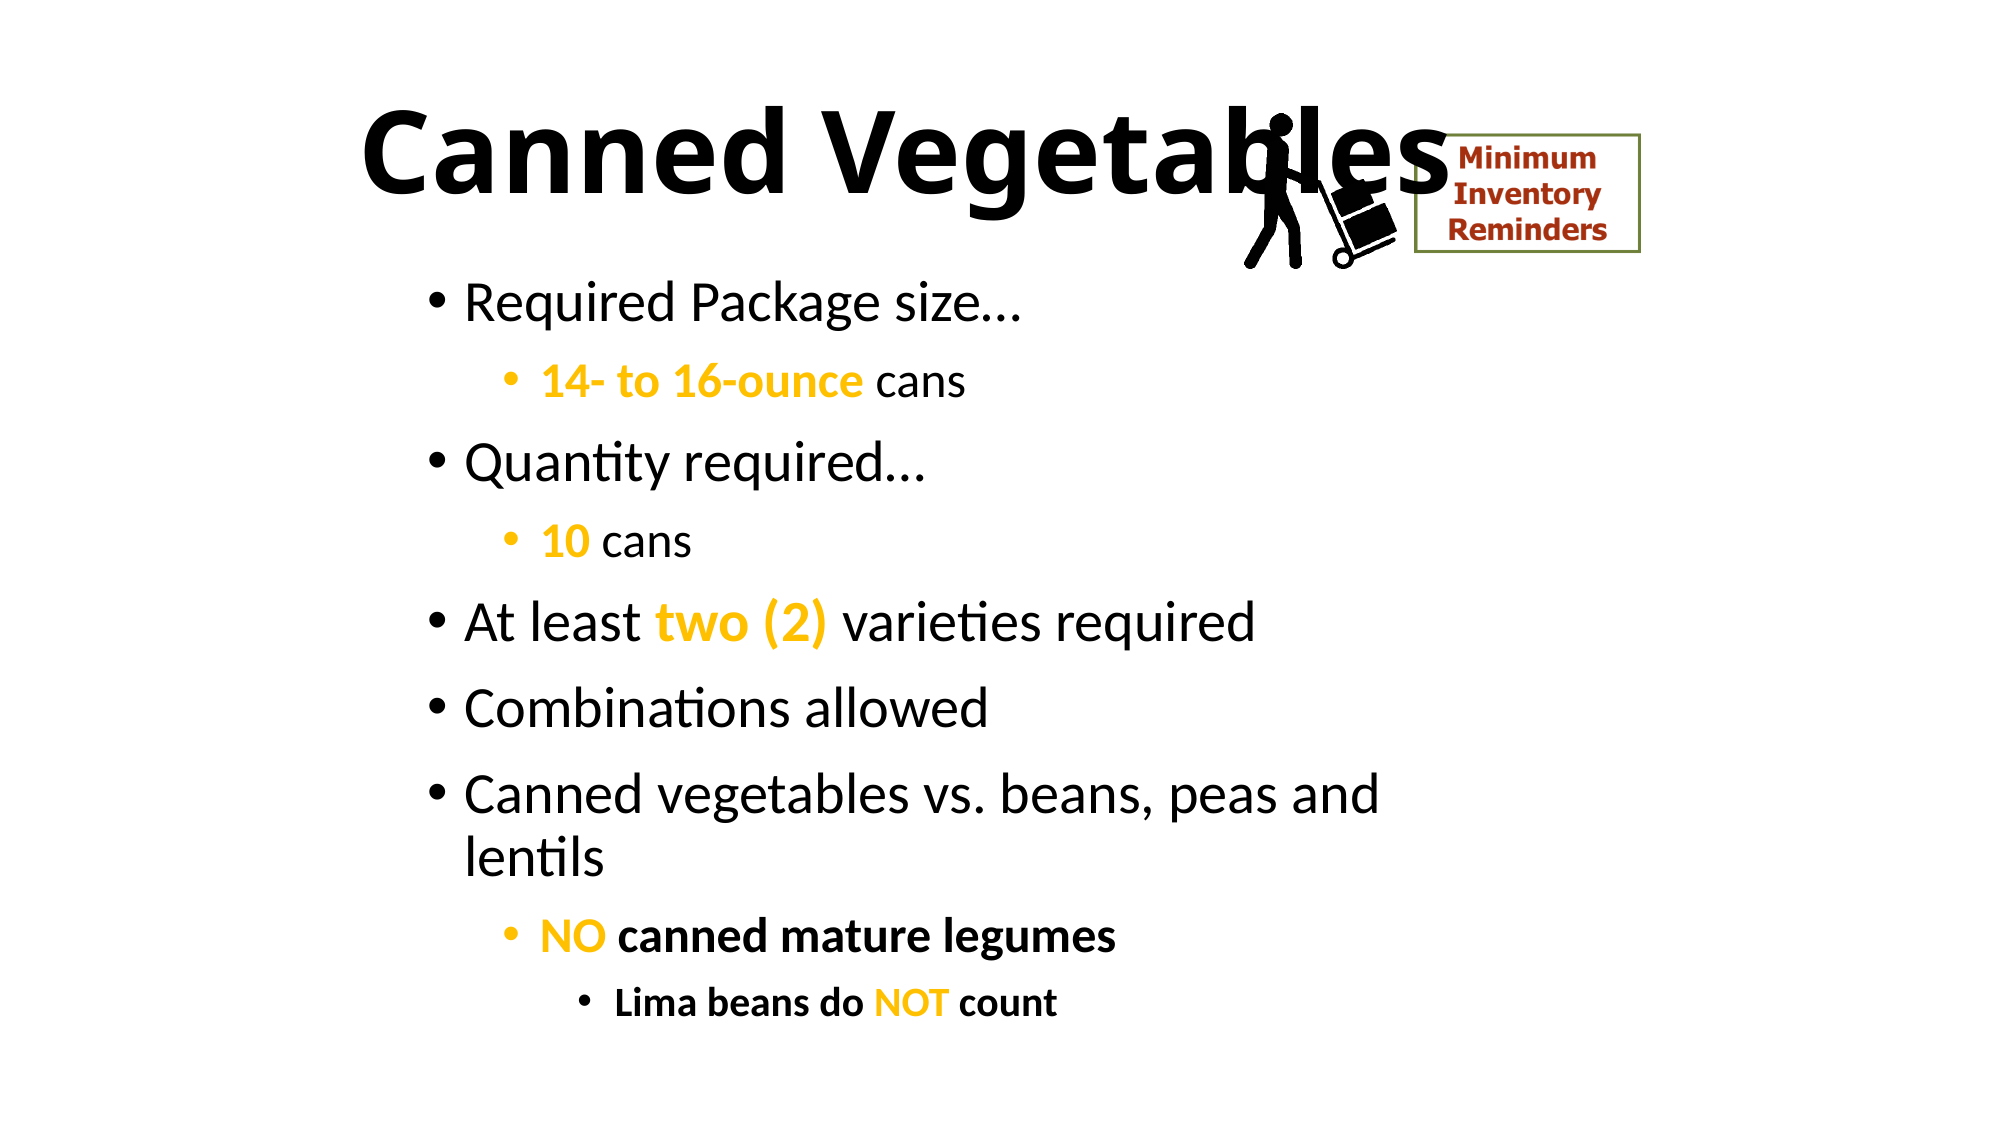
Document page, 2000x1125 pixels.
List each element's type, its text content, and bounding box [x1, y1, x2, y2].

picture [1414, 129, 1641, 264]
text_box Canned Vegetables [358, 45, 1609, 269]
picture [1244, 113, 1397, 269]
list Required Package size… 14- to 16-ounce cans Quantity required… 10 cans At least two (2) varieties required Combinations allowed Canned vegetables vs. beans, peas and lentils NO canned mature legumes Lima beans do NOT count [412, 269, 1468, 1039]
